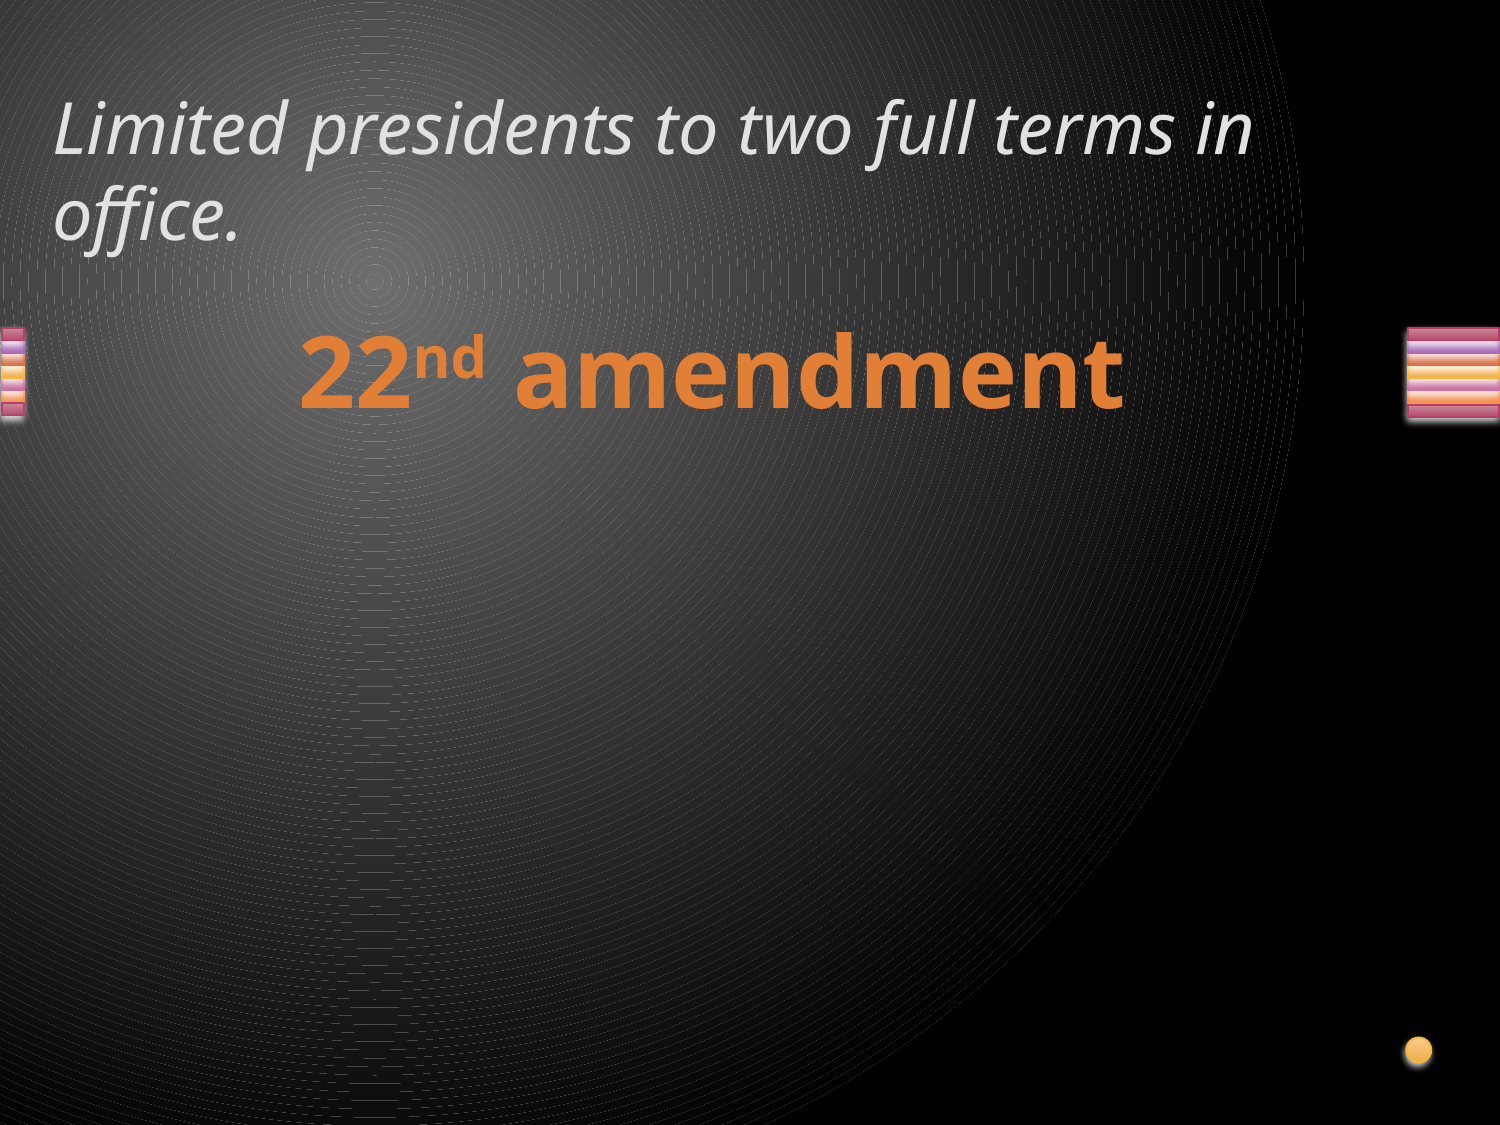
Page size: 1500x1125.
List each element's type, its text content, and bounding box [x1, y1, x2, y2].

list 22nd amendment [37, 275, 1388, 463]
title Limited presidents to two full terms in office. [37, 75, 1388, 263]
